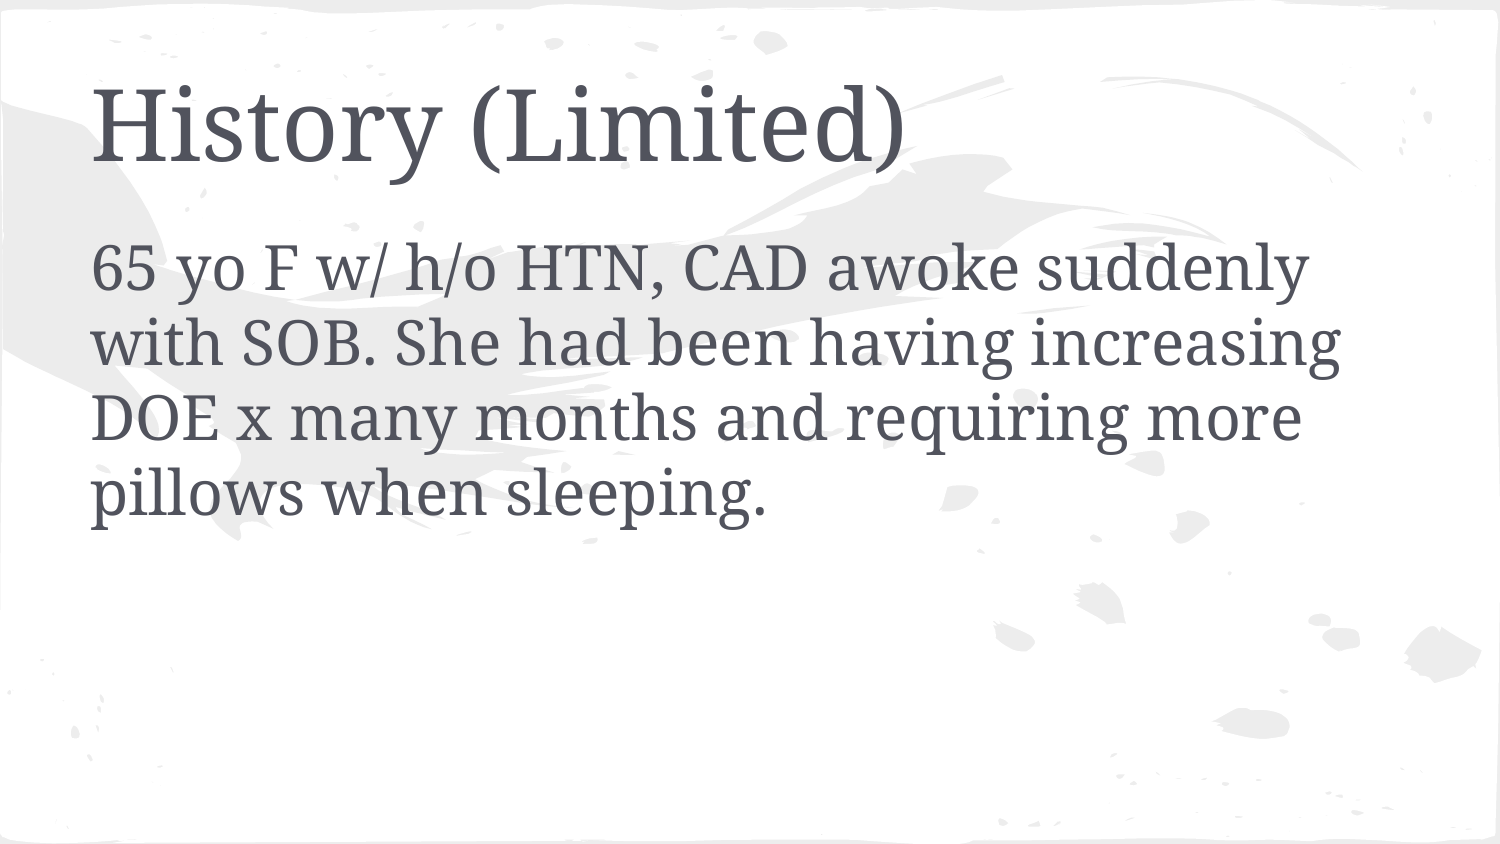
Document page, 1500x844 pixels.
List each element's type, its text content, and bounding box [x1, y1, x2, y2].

list 65 yo F w/ h/o HTN, CAD awoke suddenly with SOB. She had been having increasing DOE x many months and requiring more pillows when sleeping. [75, 212, 1446, 808]
title History (Limited) [75, 25, 1425, 197]
